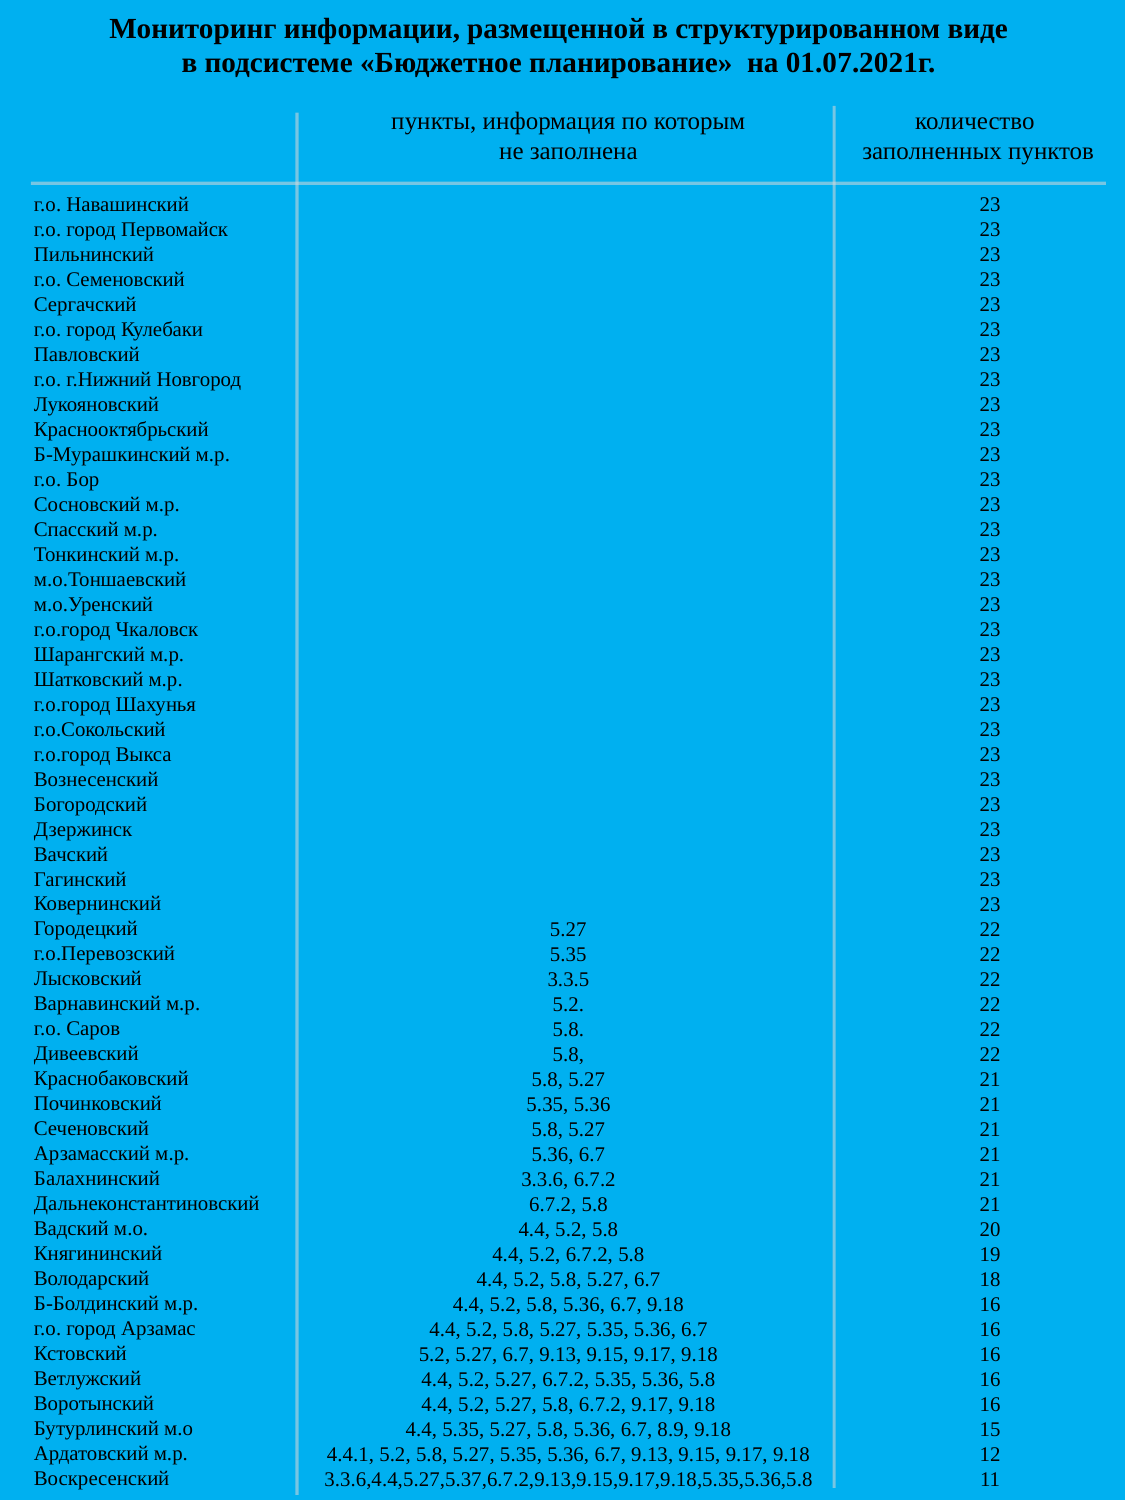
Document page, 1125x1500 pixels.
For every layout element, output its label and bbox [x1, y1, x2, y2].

text_box [0, 0, 1125, 1500]
